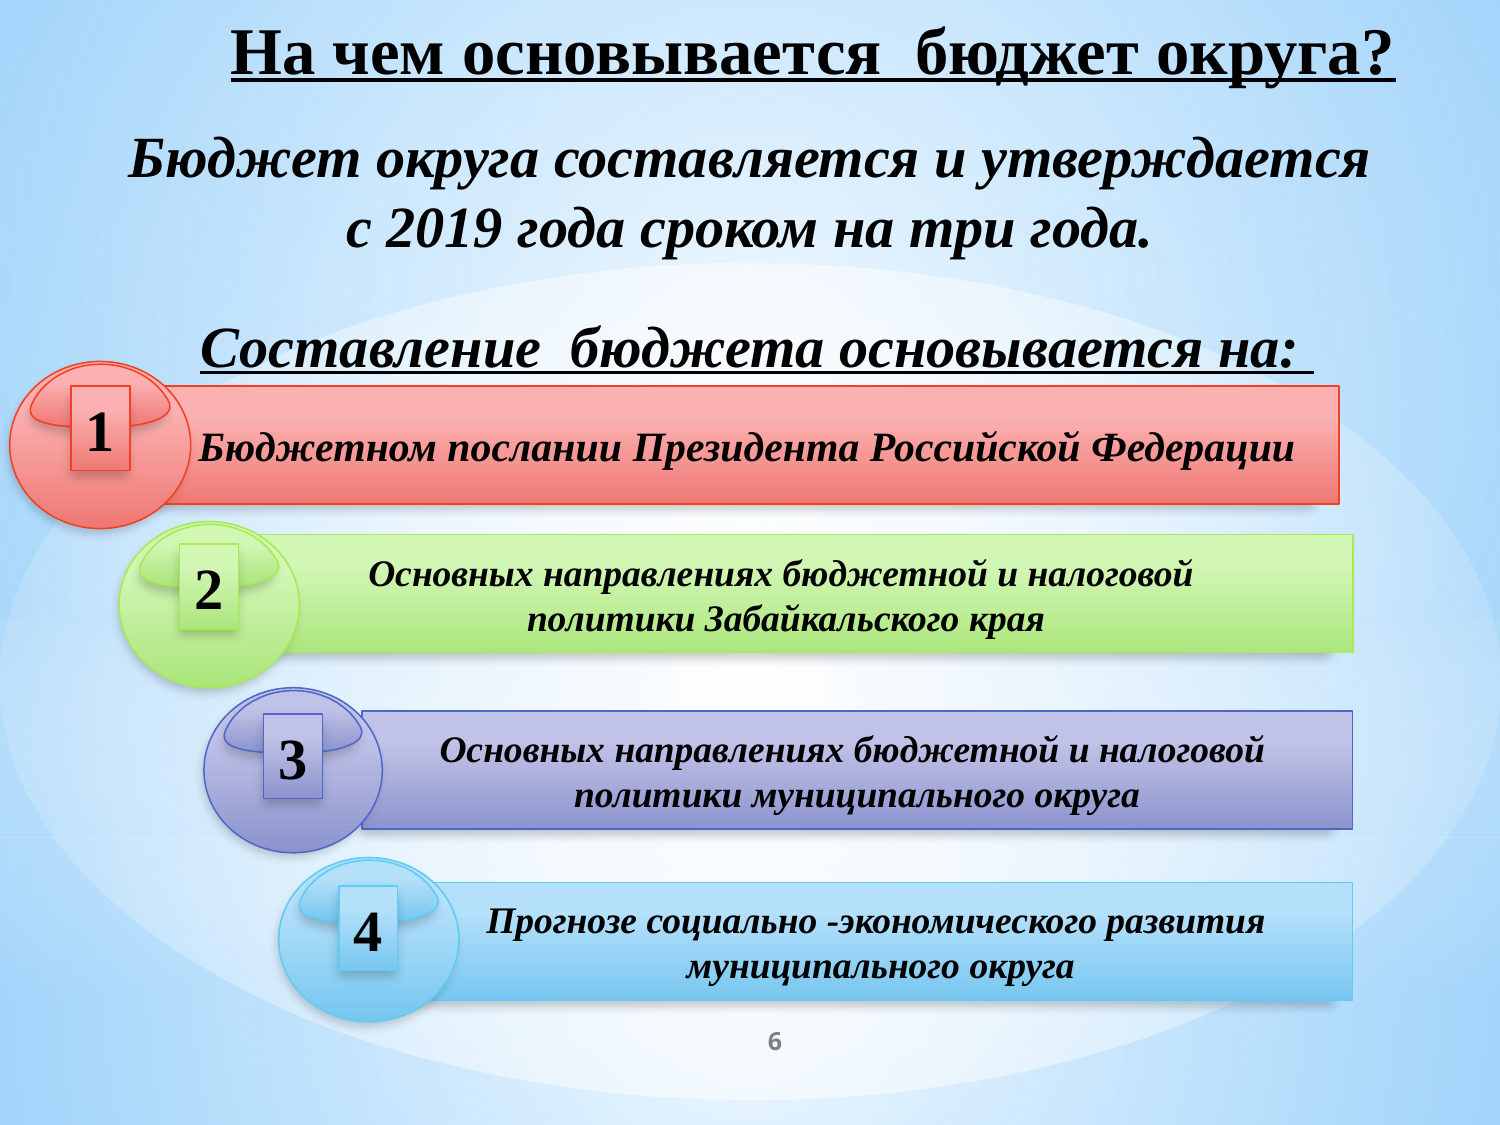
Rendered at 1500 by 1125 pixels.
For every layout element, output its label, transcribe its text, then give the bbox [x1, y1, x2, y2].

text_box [118, 521, 300, 688]
text_box Бюджет округа составляется и утверждается с 2019 года сроком на три года. Составление бюджета основывается на: [32, 111, 1482, 387]
slide_number 6 [624, 1012, 925, 1073]
text_box Основных направлениях бюджетной и налоговой политики муниципального округа [388, 710, 1353, 830]
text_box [9, 361, 191, 529]
text_box Основных направлениях бюджетной и налоговой политики Забайкальского края [306, 534, 1354, 653]
title На чем основывается бюджет округа? [0, 0, 1412, 114]
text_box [203, 687, 383, 854]
text_box Прогнозе социально -экономического развития муниципального округа [466, 882, 1353, 1001]
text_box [278, 857, 460, 1023]
text_box Бюджетном послании Президента Российской Федерации [197, 387, 1340, 505]
